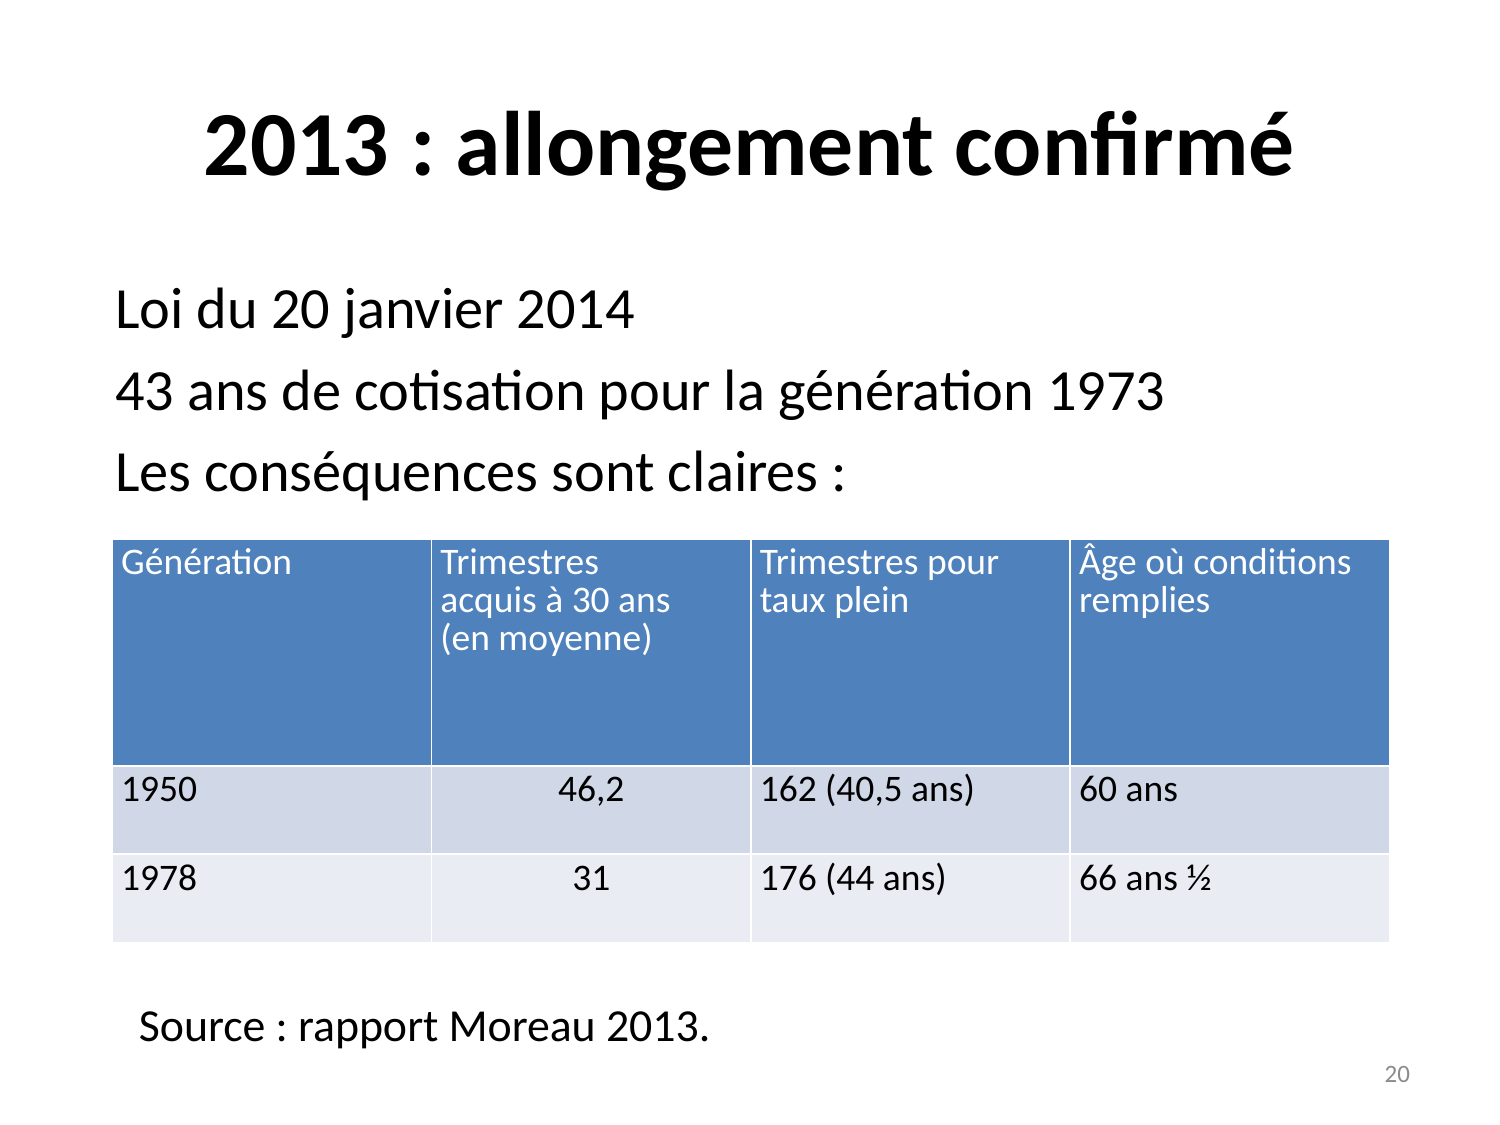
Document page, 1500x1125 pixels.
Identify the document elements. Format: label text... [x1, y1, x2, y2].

table_cell 60 ans [1071, 767, 1389, 853]
table_cell 46,2 [432, 767, 750, 853]
table_header Trimestres pour taux plein [752, 552, 1069, 765]
table_header Âge où conditions remplies [1071, 552, 1389, 765]
list Source : rapport Moreau 2013. [123, 987, 787, 1093]
slide_number 20 [1074, 1042, 1425, 1103]
table_cell 1978 [113, 855, 431, 942]
table_cell 31 [432, 855, 750, 942]
table_cell 176 (44 ans) [752, 855, 1069, 942]
title 2013 : allongement confirmé [74, 44, 1426, 233]
list Loi du 20 janvier 2014 43 ans de cotisation pour la génération 1973 Les conséquences sont claires : [100, 262, 1426, 552]
table_cell 66 ans ½ [1071, 855, 1389, 942]
table_header Génération [113, 552, 431, 765]
table_header Trimestres acquis à 30 ans (en moyenne) [432, 552, 750, 765]
table_cell 162 (40,5 ans) [752, 767, 1069, 853]
table_cell 1950 [113, 767, 431, 853]
